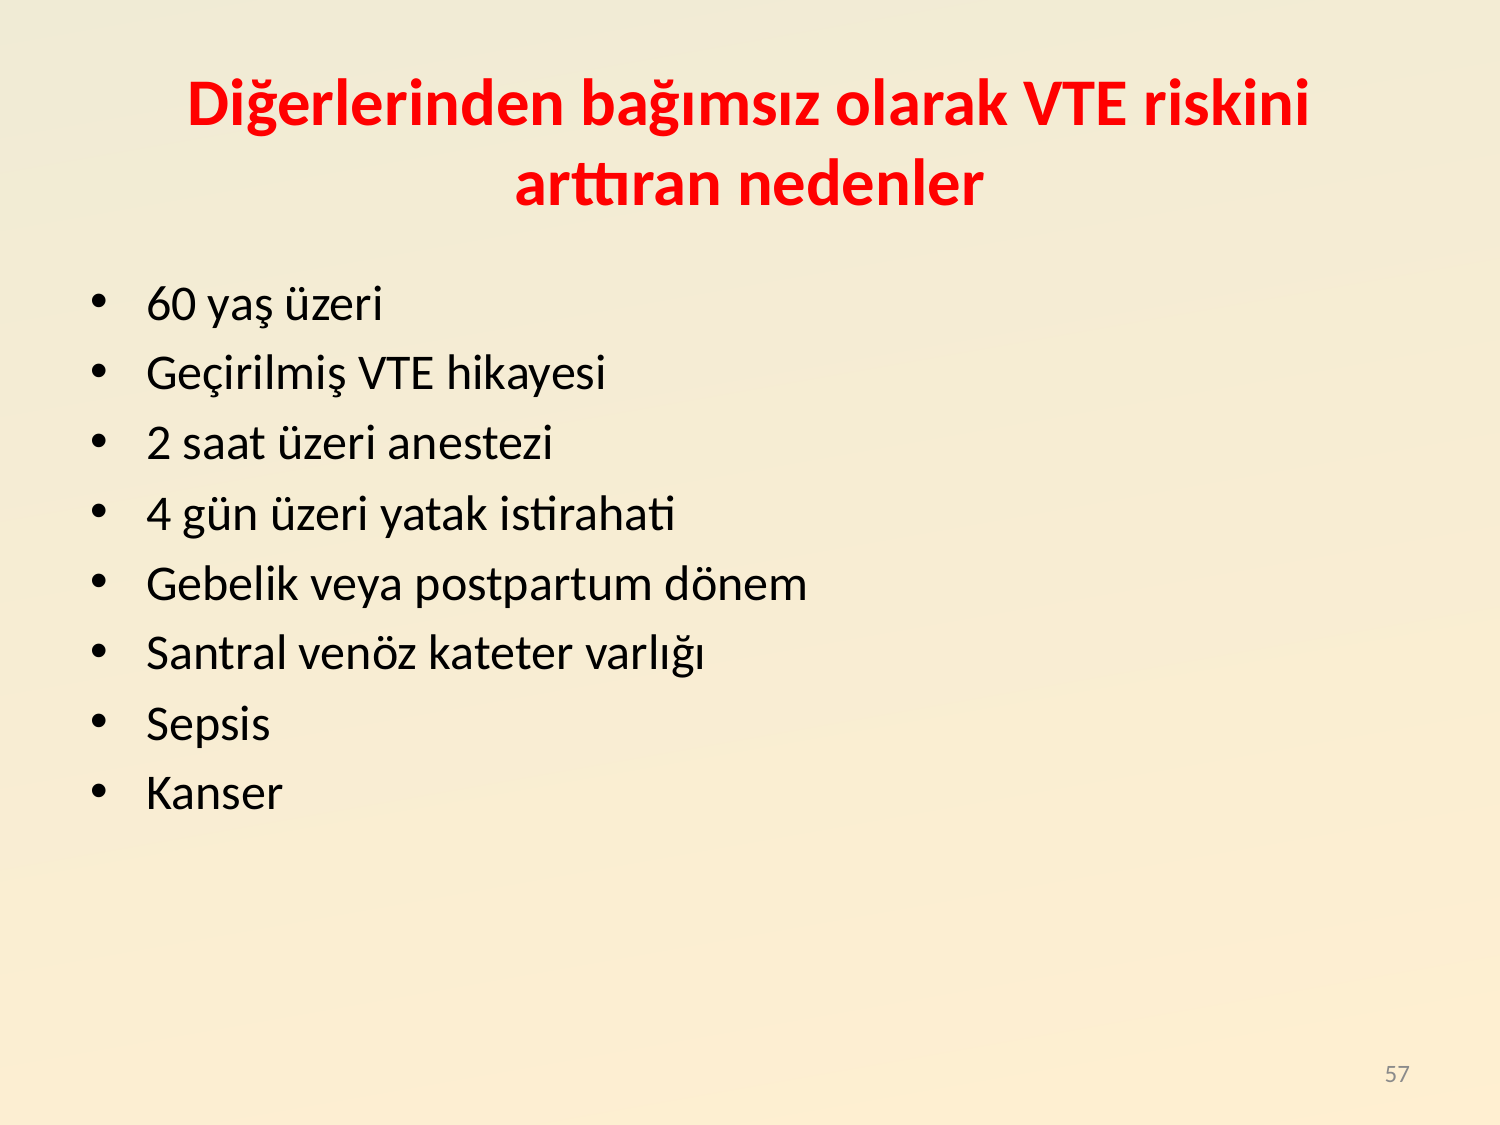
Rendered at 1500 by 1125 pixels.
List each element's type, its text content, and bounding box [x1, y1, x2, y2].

title Diğerlerinden bağımsız olarak VTE riskini arttıran nedenler [75, 45, 1425, 233]
slide_number 57 [1074, 1042, 1425, 1103]
list 60 yaş üzeri Geçirilmiş VTE hikayesi 2 saat üzeri anestezi 4 gün üzeri yatak istirahati Gebelik veya postpartum dönem Santral venöz kateter varlığı Sepsis Kanser [75, 262, 1425, 1005]
